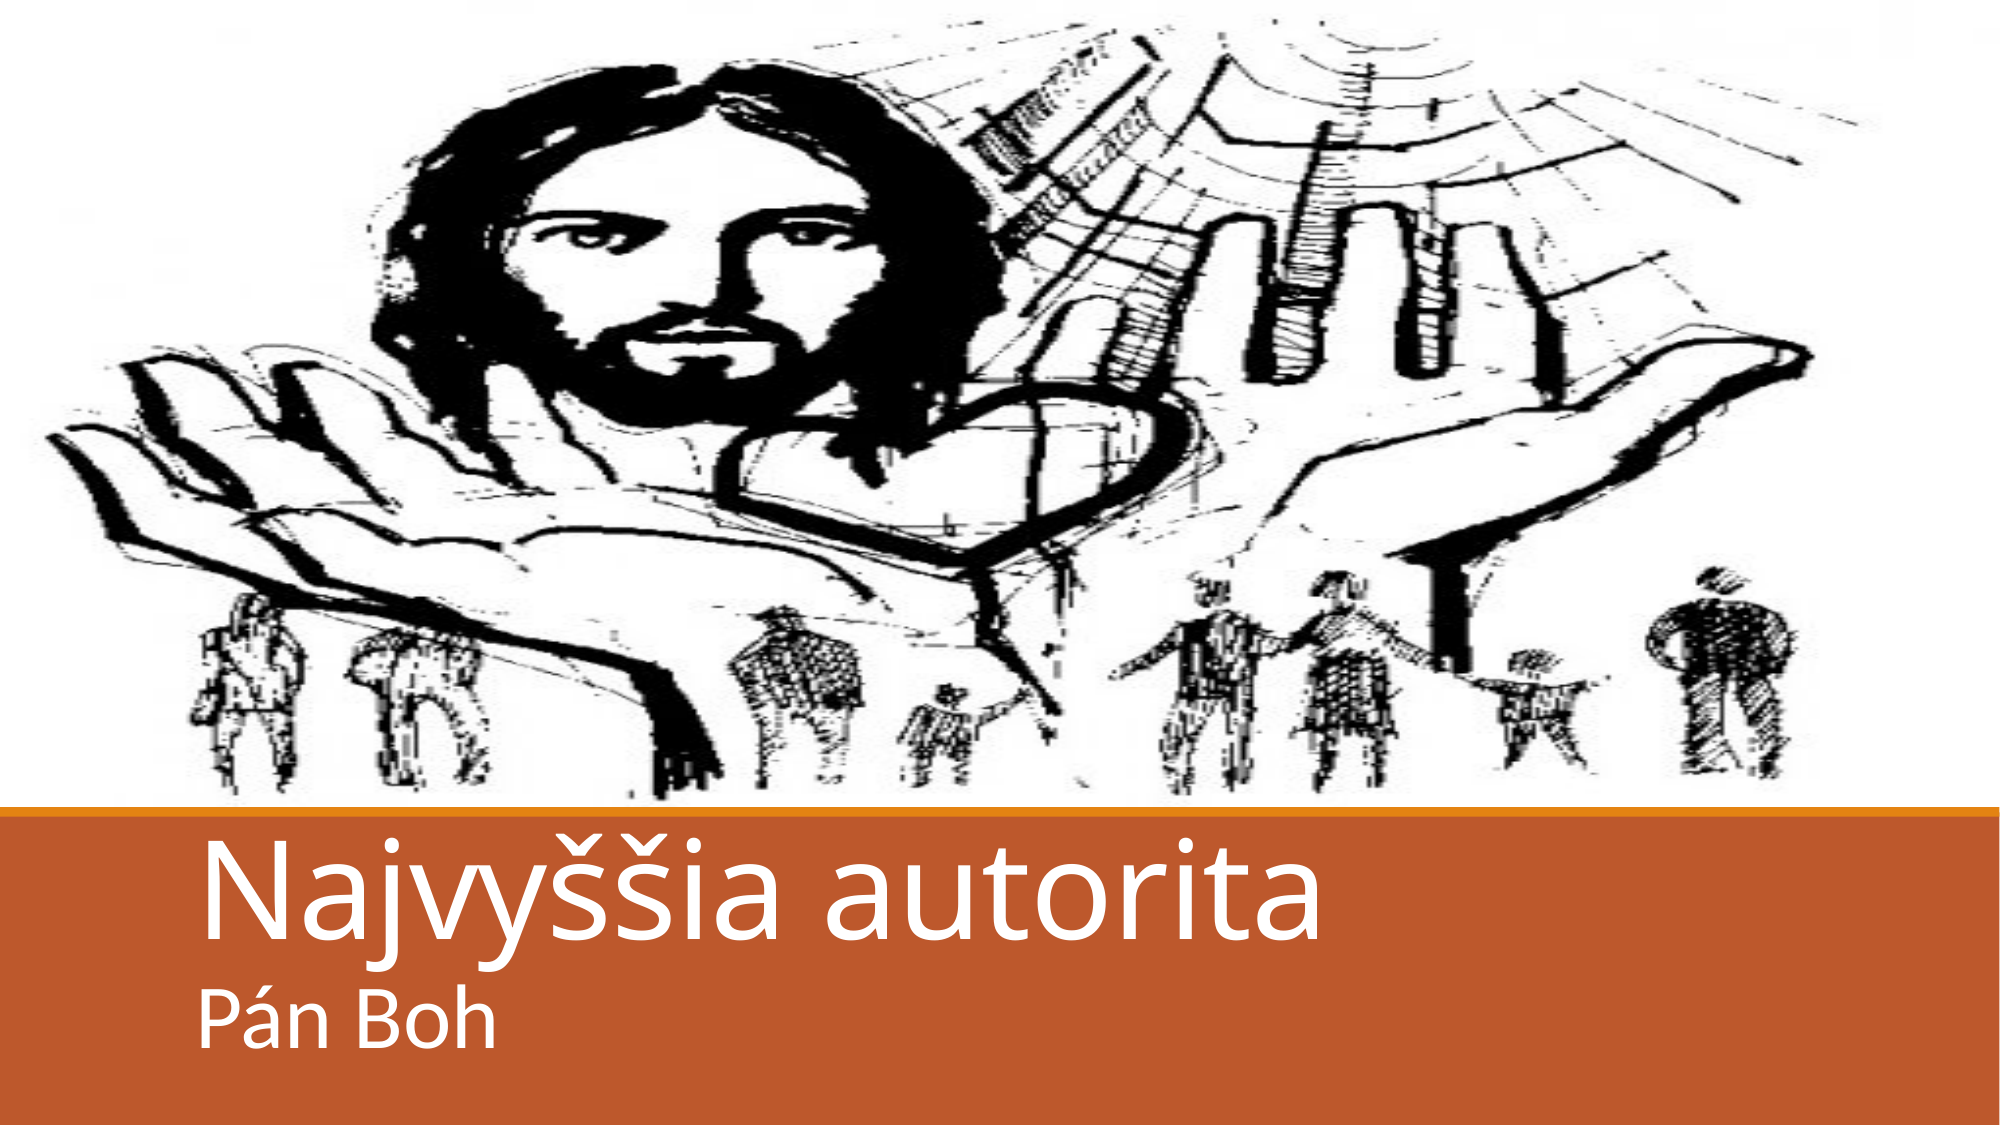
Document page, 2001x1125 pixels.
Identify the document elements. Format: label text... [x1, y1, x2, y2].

list Pán Boh [180, 968, 1839, 1067]
title Najvyššia autorita [180, 832, 1839, 968]
picture [0, 0, 2000, 807]
